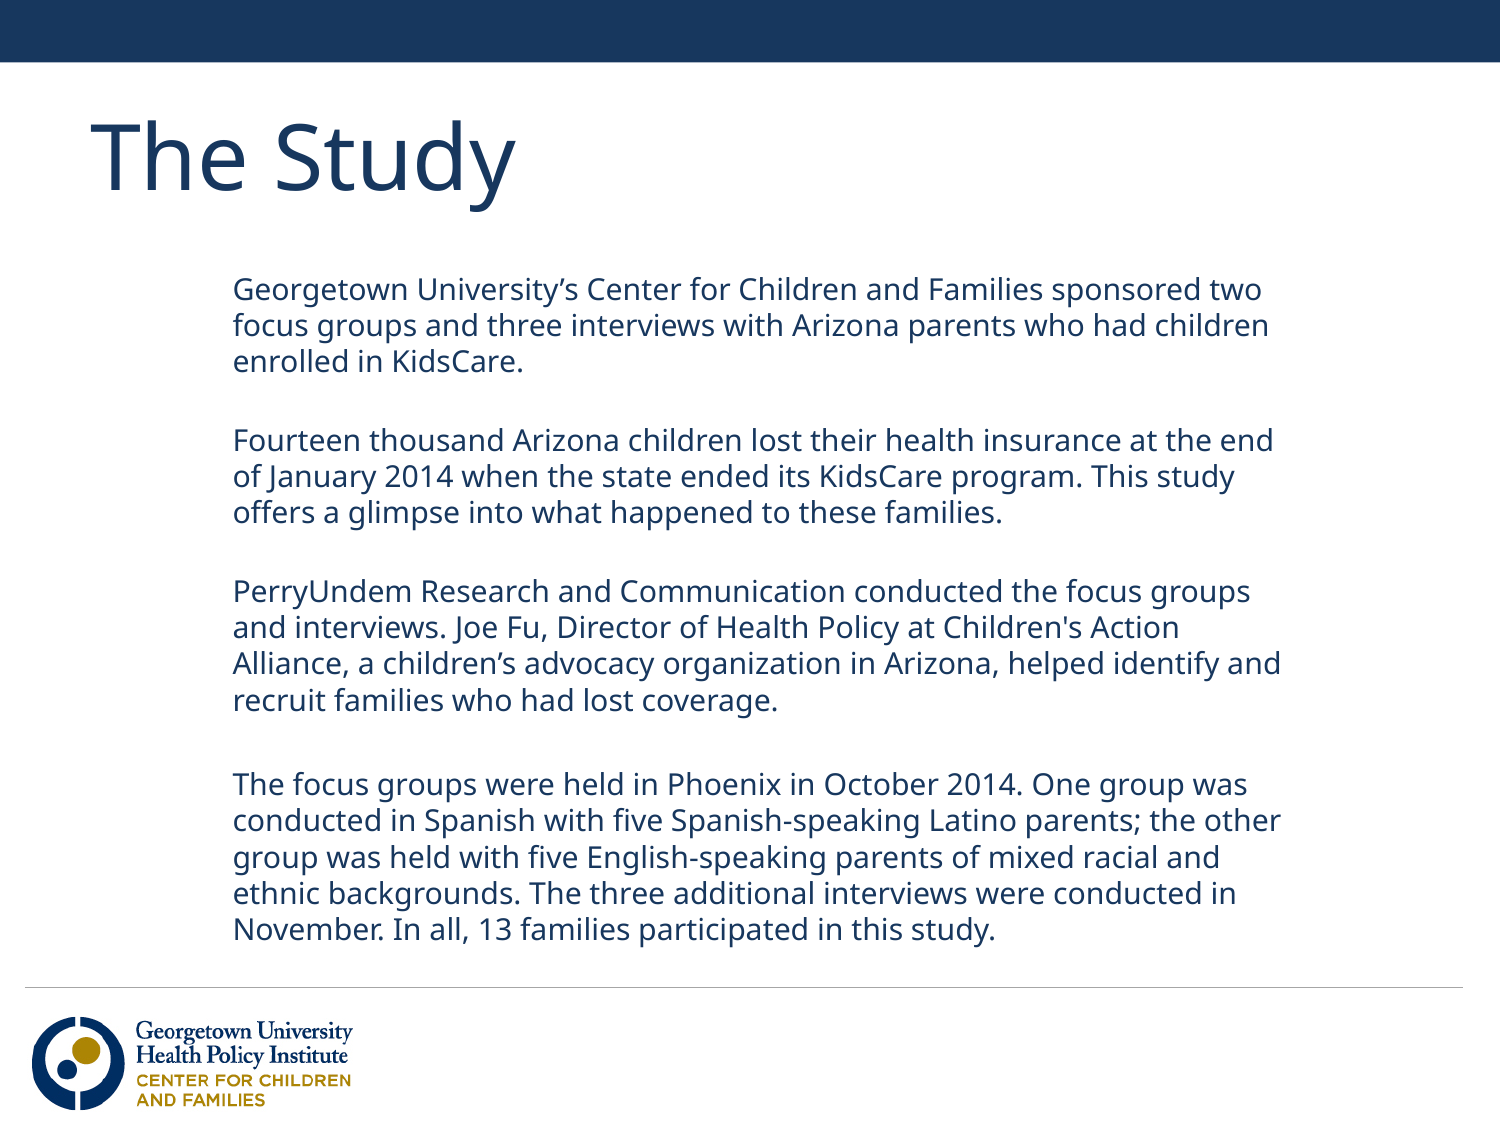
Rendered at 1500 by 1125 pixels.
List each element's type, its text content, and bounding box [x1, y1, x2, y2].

title The Study [75, 75, 1425, 233]
list Georgetown University’s Center for Children and Families sponsored two focus groups and three interviews with Arizona parents who had children enrolled in KidsCare. Fourteen thousand Arizona children lost their health insurance at the end of January 2014 when the state ended its KidsCare program. This study offers a glimpse into what happened to these families. PerryUndem Research and Communication conducted the focus groups and interviews. Joe Fu, Director of Health Policy at Children's Action Alliance, a children’s advocacy organization in Arizona, helped identify and recruit families who had lost coverage. The focus groups were held in Phoenix in October 2014. One group was conducted in Spanish with five Spanish-speaking Latino parents; the other group was held with five English-speaking parents of mixed racial and ethnic backgrounds. The three additional interviews were conducted in November. In all, 13 families participated in this study. [217, 262, 1303, 1005]
picture [3, 1003, 375, 1125]
